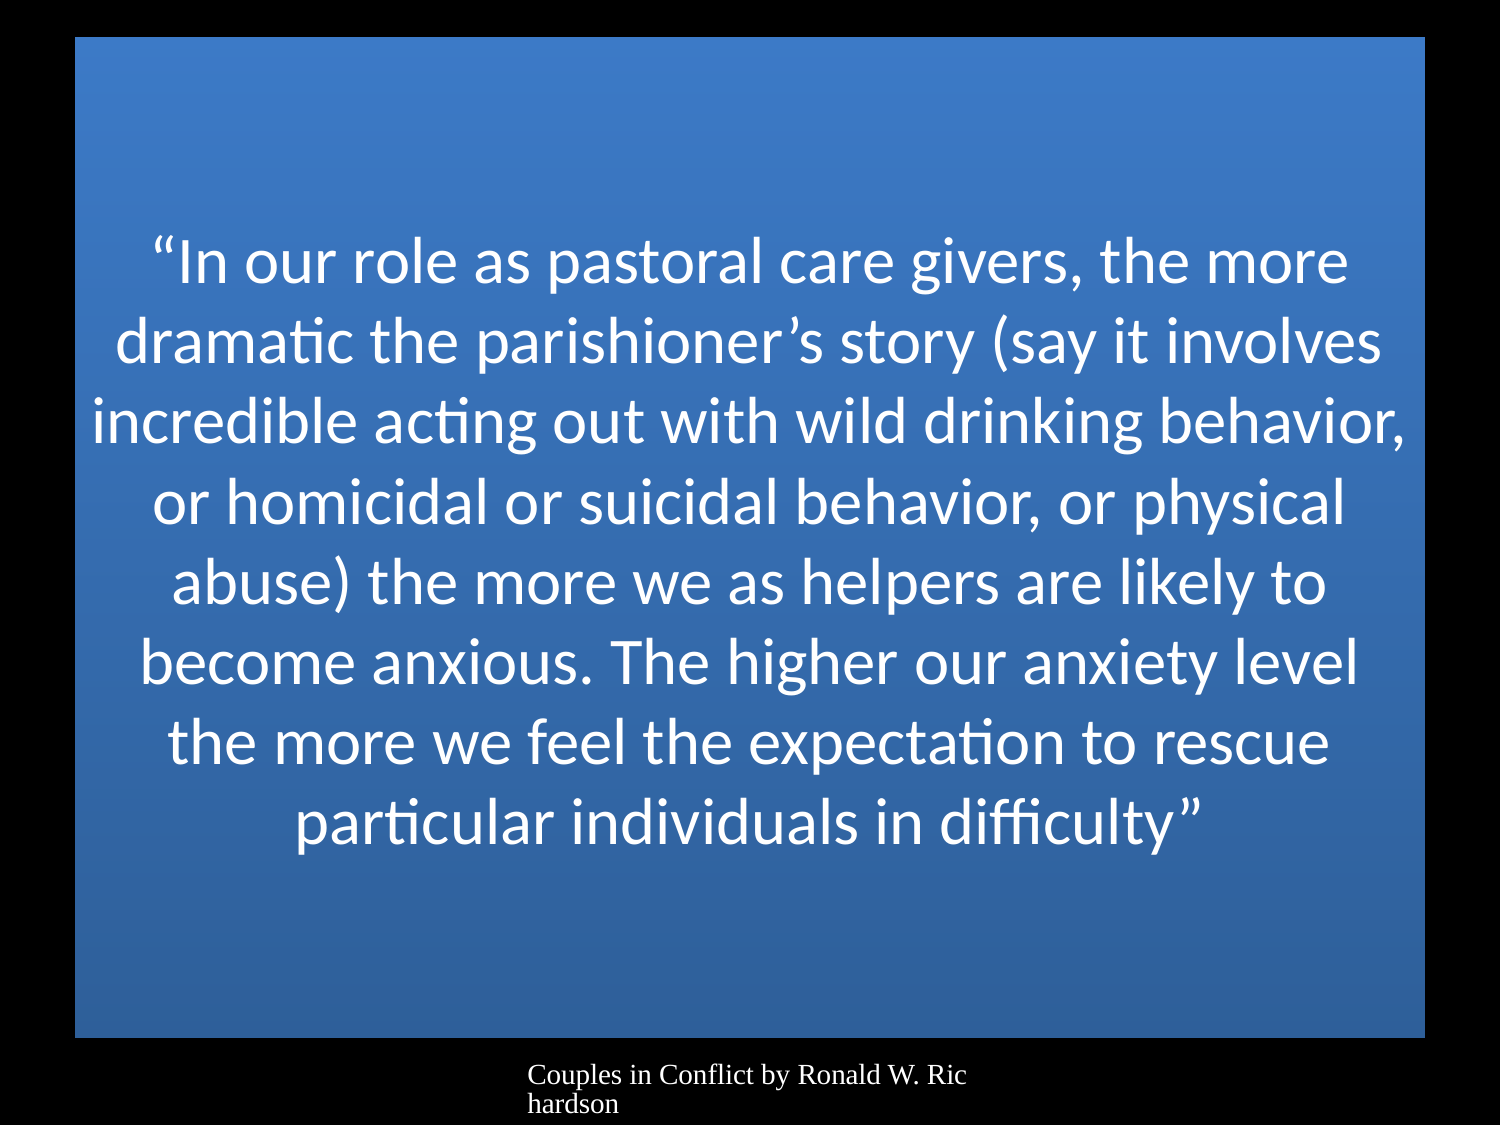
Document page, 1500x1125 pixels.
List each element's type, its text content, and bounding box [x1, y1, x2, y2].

footer Couples in Conflict by Ronald W. Richardson [512, 1042, 988, 1103]
title “In our role as pastoral care givers, the more dramatic the parishioner’s story (say it involves incredible acting out with wild drinking behavior, or homicidal or suicidal behavior, or physical abuse) the more we as helpers are likely to become anxious. The higher our anxiety level the more we feel the expectation to rescue particular individuals in difficulty” [75, 37, 1425, 1038]
